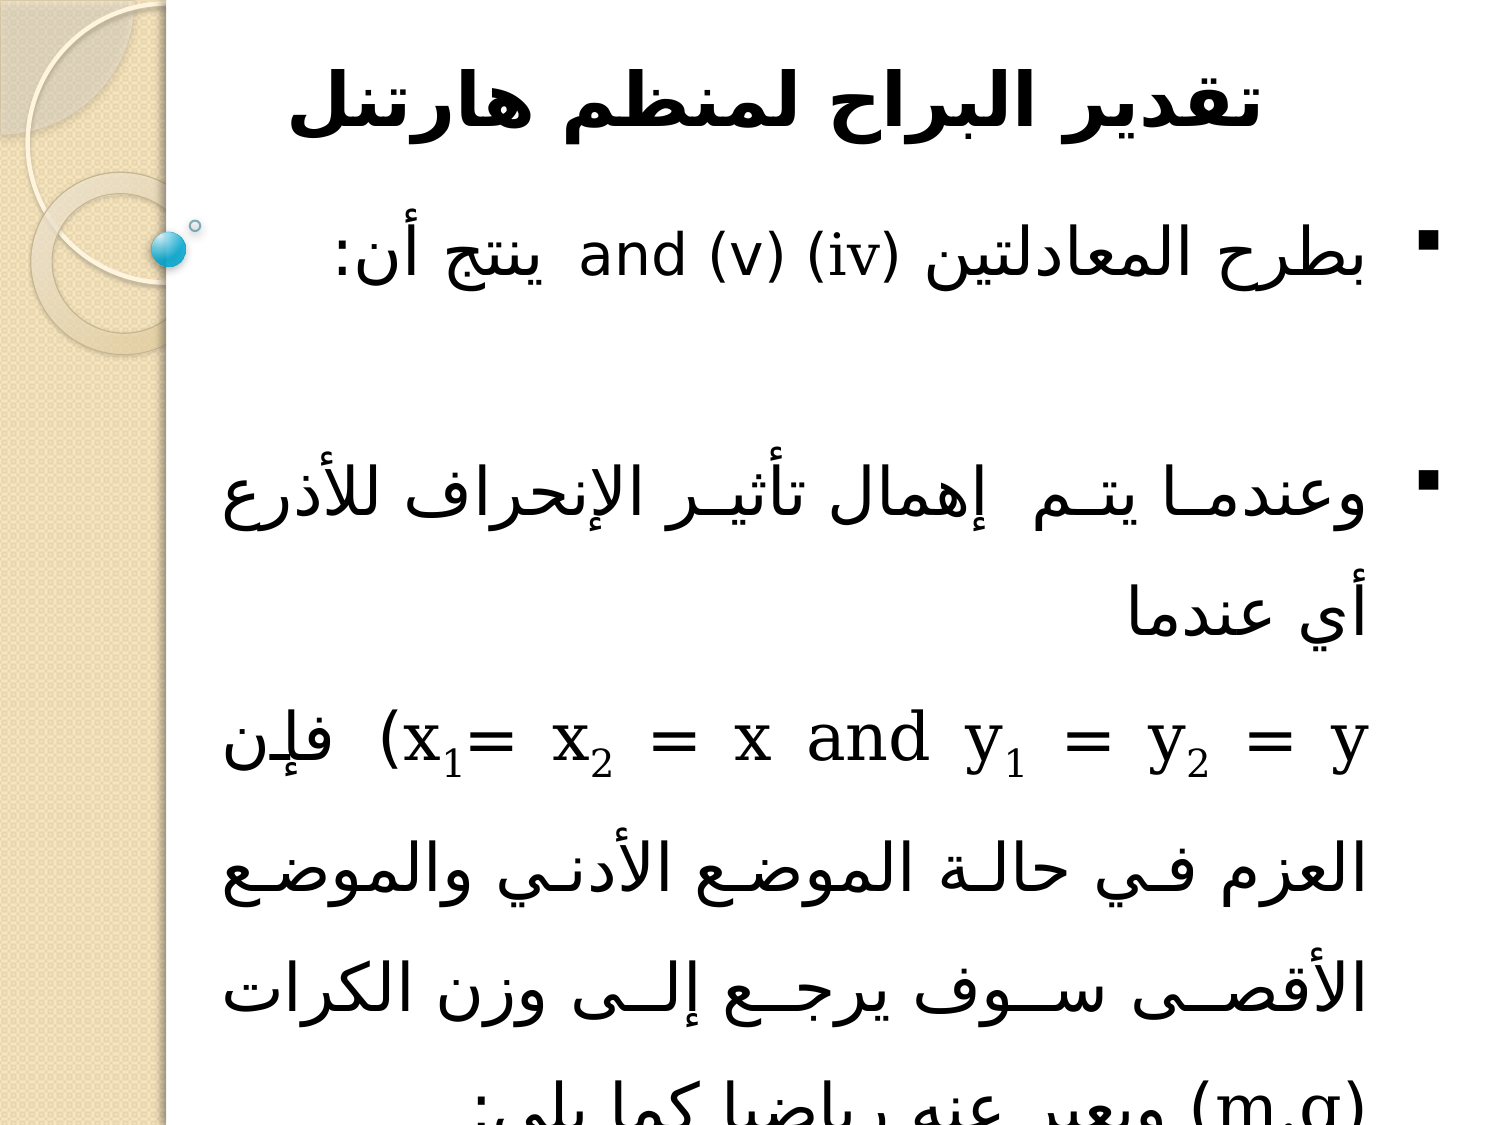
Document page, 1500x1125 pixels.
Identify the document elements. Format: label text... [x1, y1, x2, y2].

title تقدير البراح لمنظم هارتنل [206, 42, 1376, 149]
